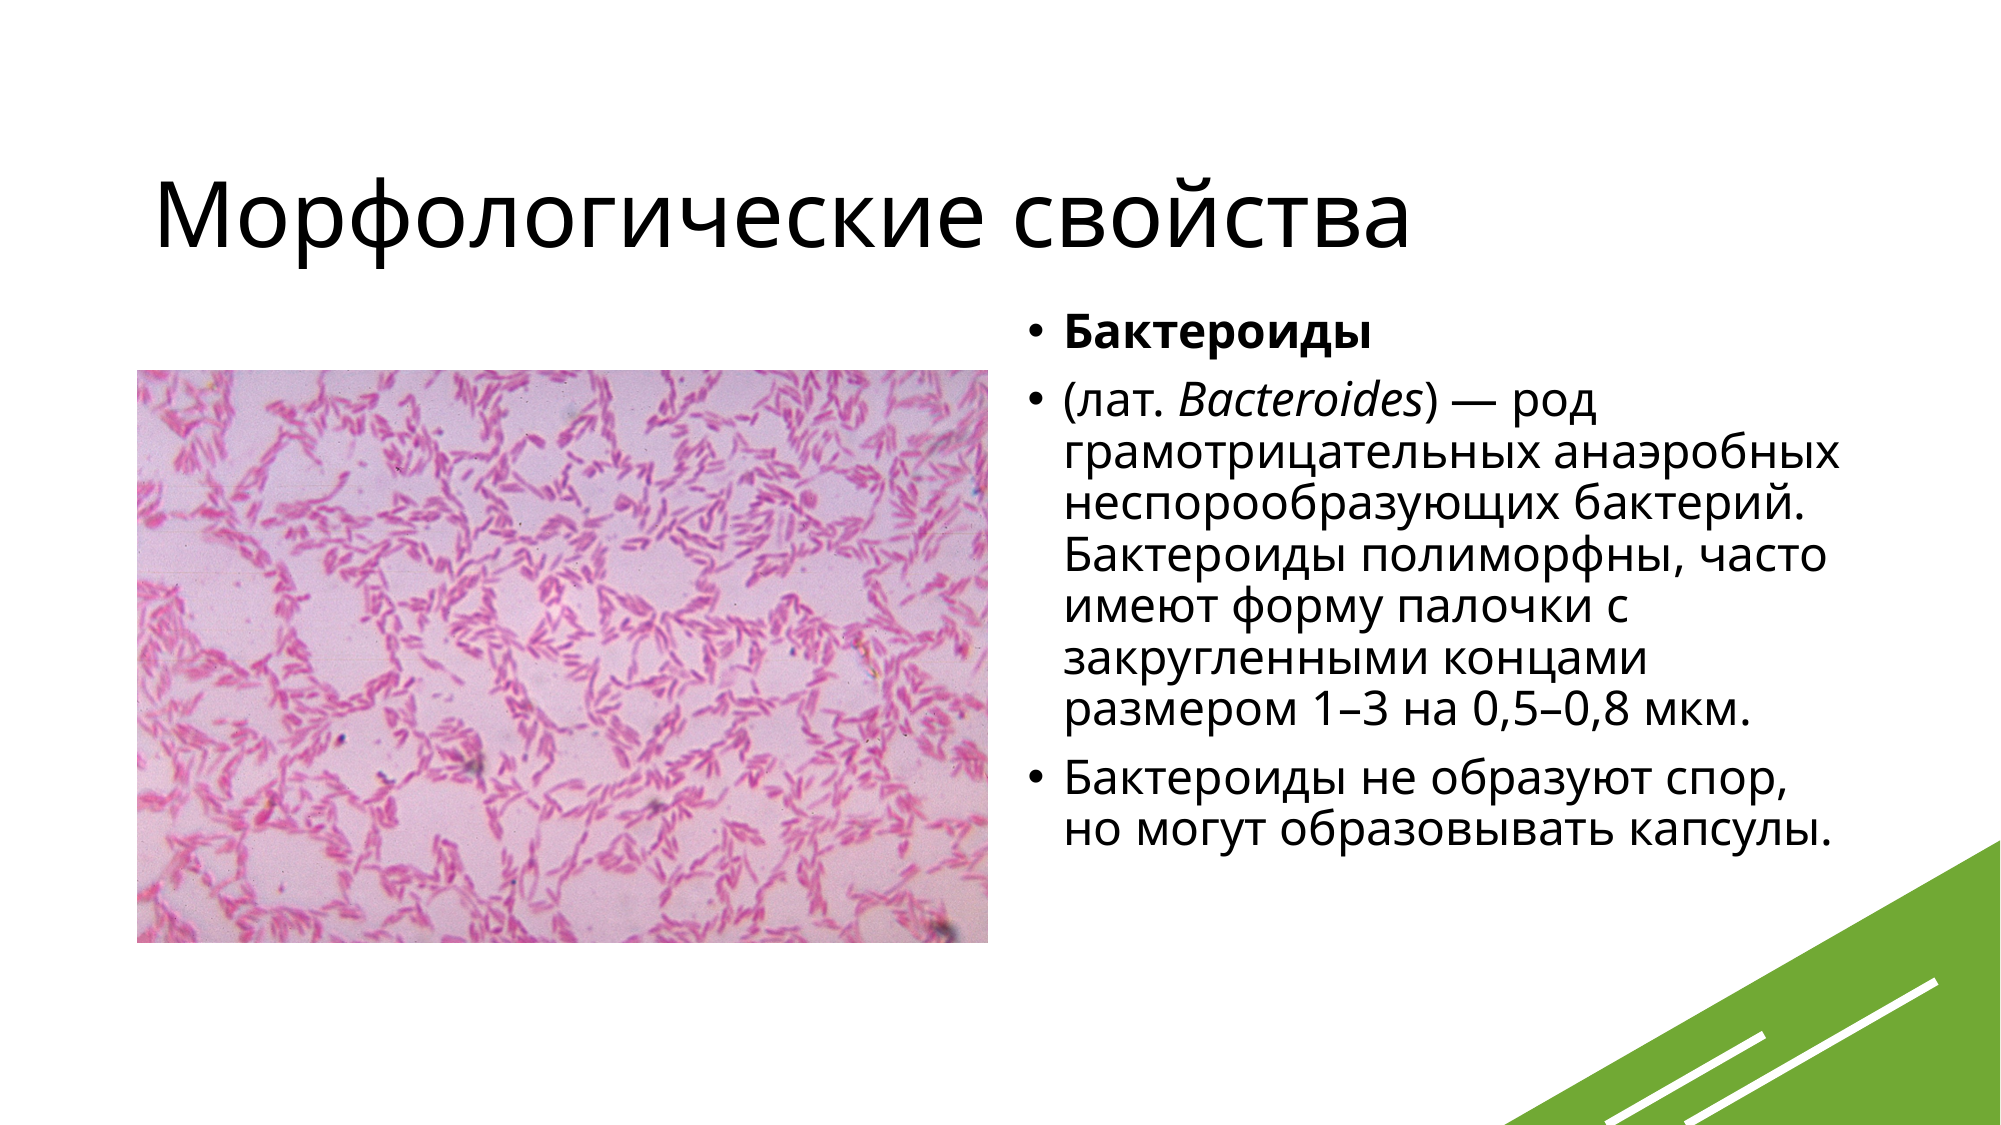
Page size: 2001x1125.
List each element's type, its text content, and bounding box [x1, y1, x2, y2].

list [137, 370, 988, 943]
list Бактероиды (лат. Bacteroides) — род грамотрицательных анаэробных неспорообразующих бактерий. Бактероиды полиморфны, часто имеют форму палочки с закругленными концами размером 1–3 на 0,5–0,8 мкм. Бактероиды не образуют спор, но могут образовывать капсулы. [1012, 299, 1863, 1014]
title Морфологические свойства [137, 158, 1863, 278]
